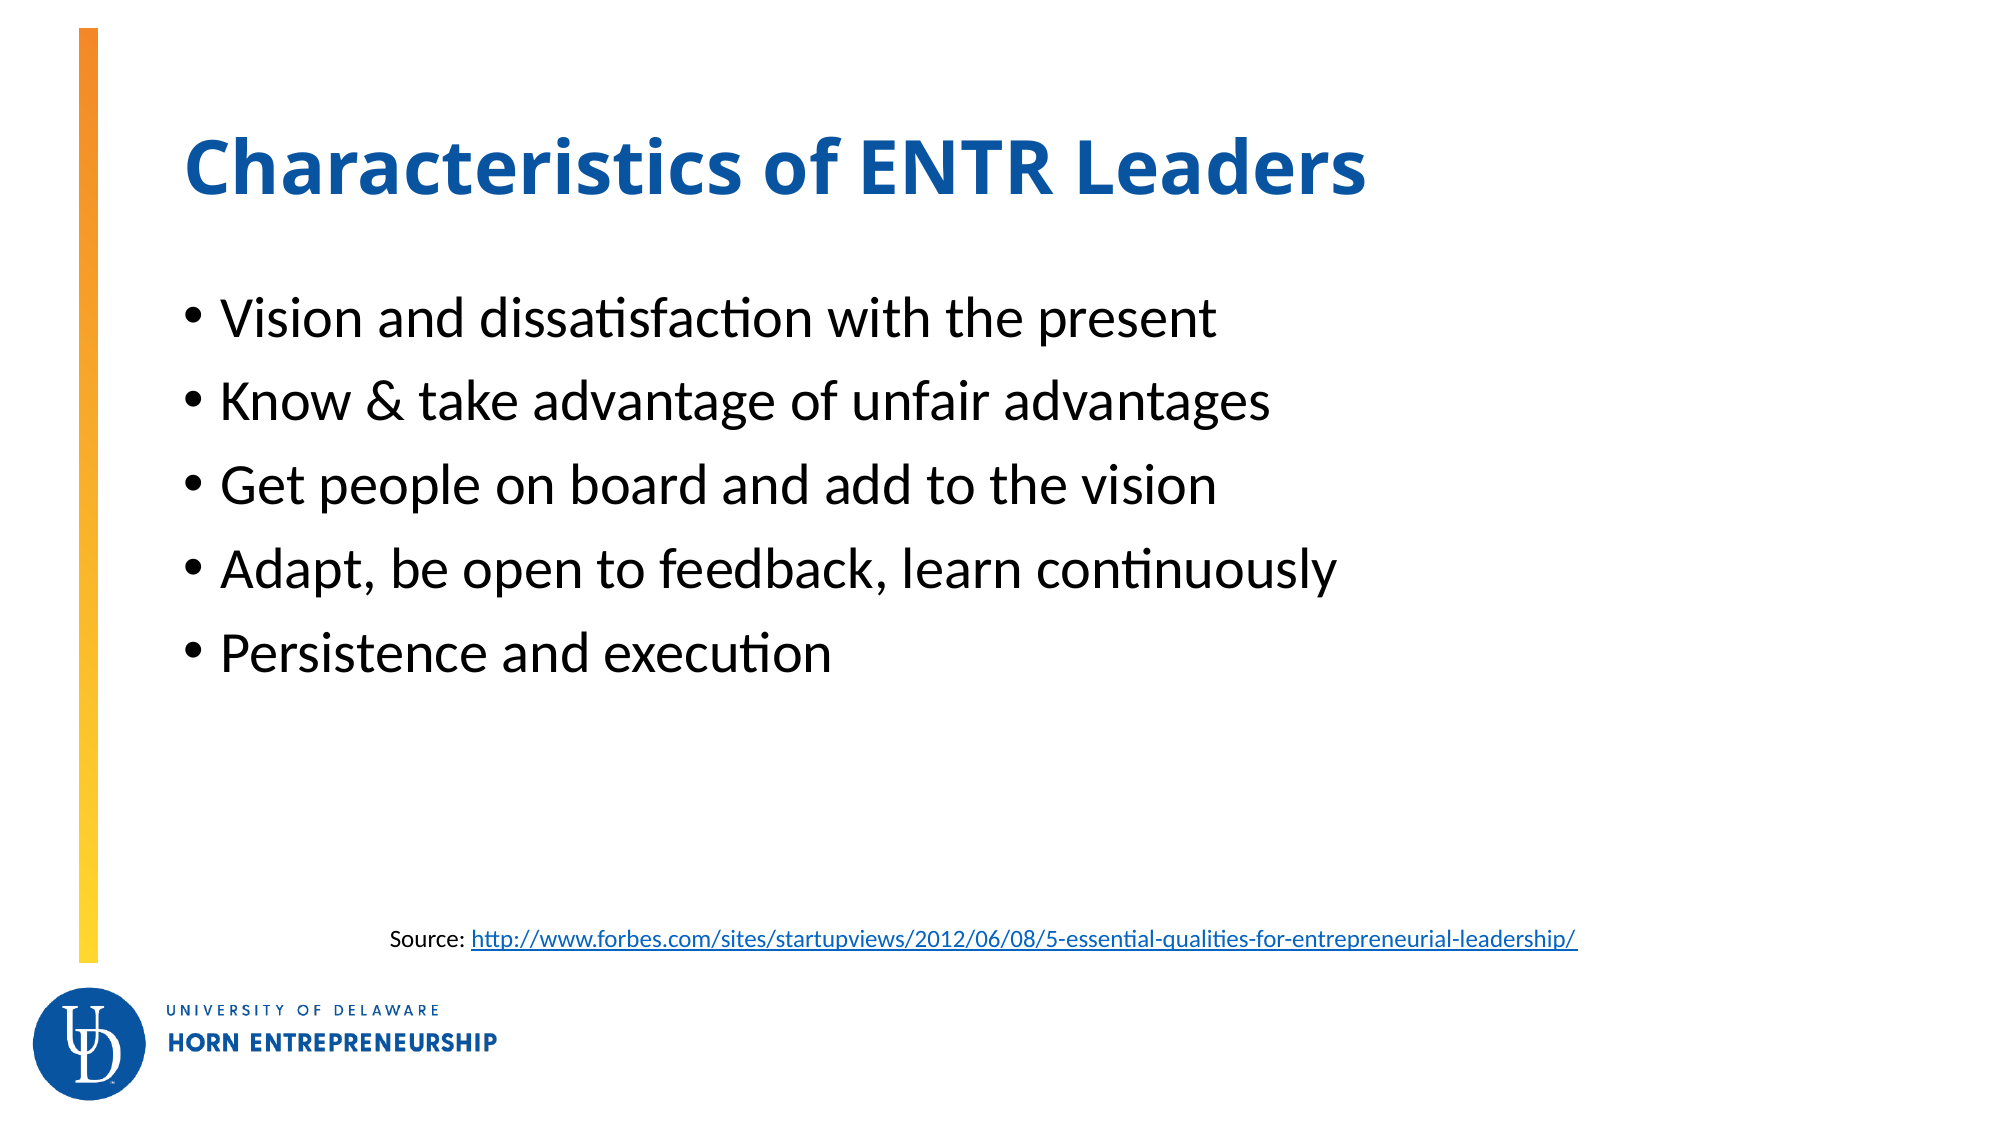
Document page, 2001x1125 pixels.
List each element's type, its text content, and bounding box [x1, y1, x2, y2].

text_box Source: http://www.forbes.com/sites/startupviews/2012/06/08/5-essential-qualities-for-entrepreneurial-leadership/ [375, 914, 1625, 960]
list Vision and dissatisfaction with the present Know & take advantage of unfair advantages Get people on board and add to the vision Adapt, be open to feedback, learn continuously Persistence and execution [168, 279, 1894, 994]
title Characteristics of ENTR Leaders [168, 61, 1894, 279]
picture [32, 986, 497, 1101]
